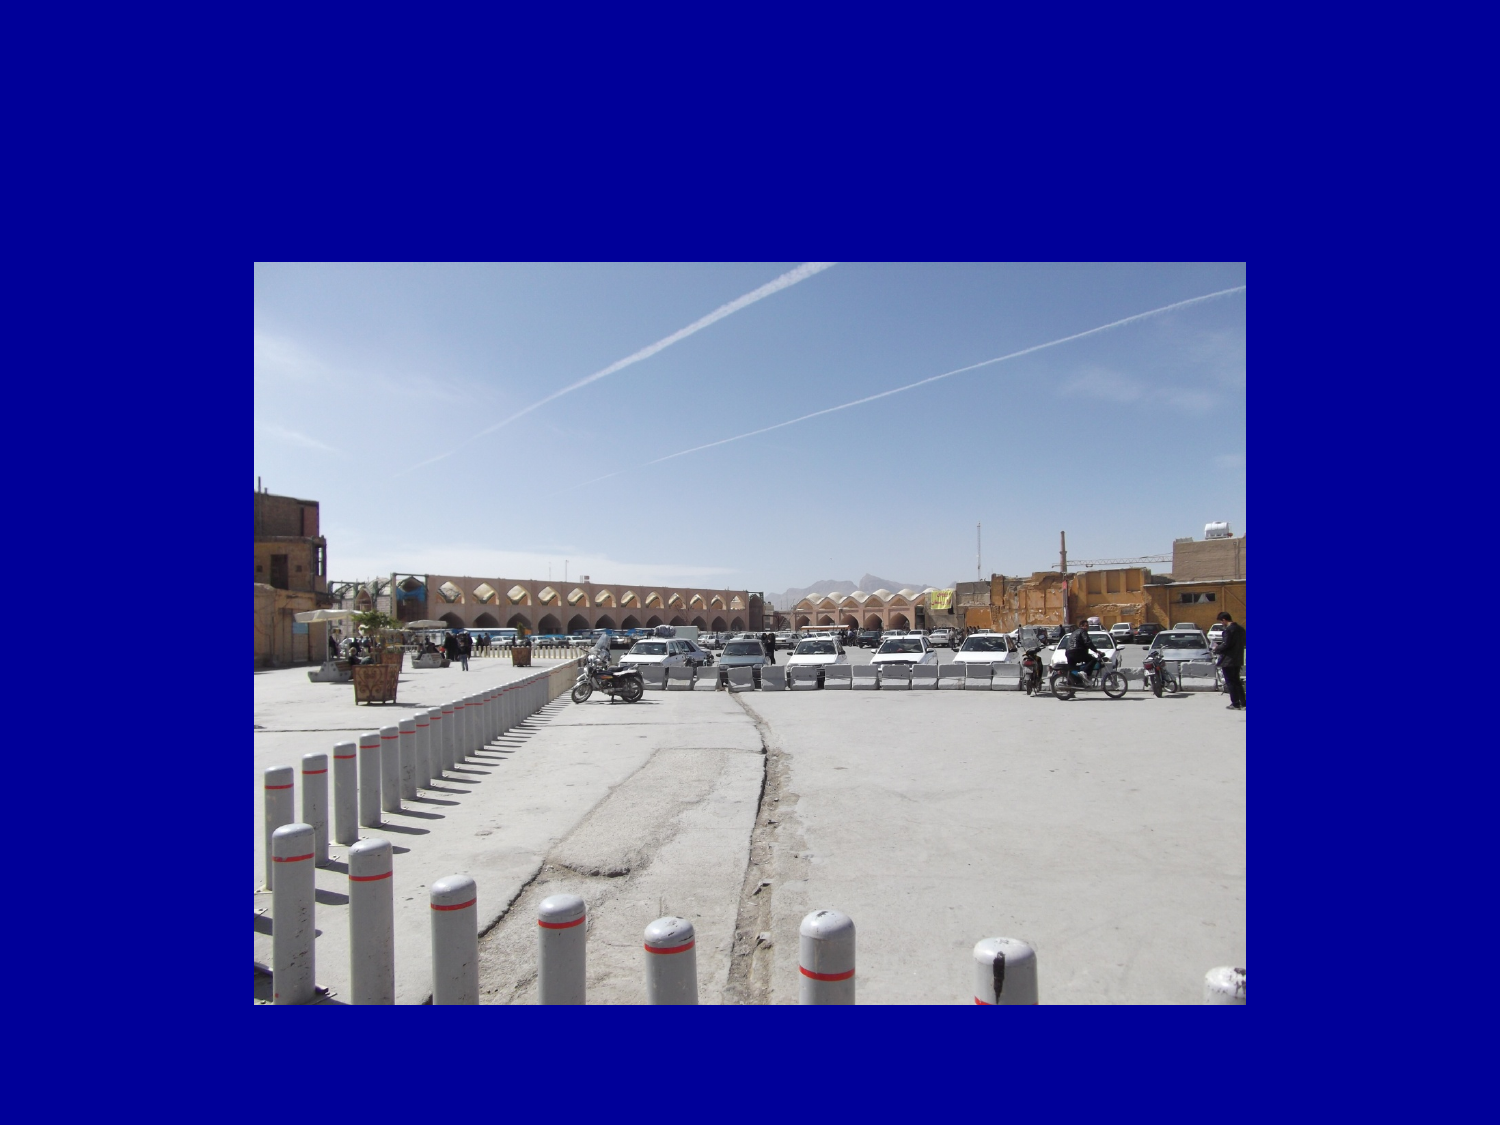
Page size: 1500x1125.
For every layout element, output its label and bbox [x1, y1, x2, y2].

list [254, 262, 1246, 1006]
